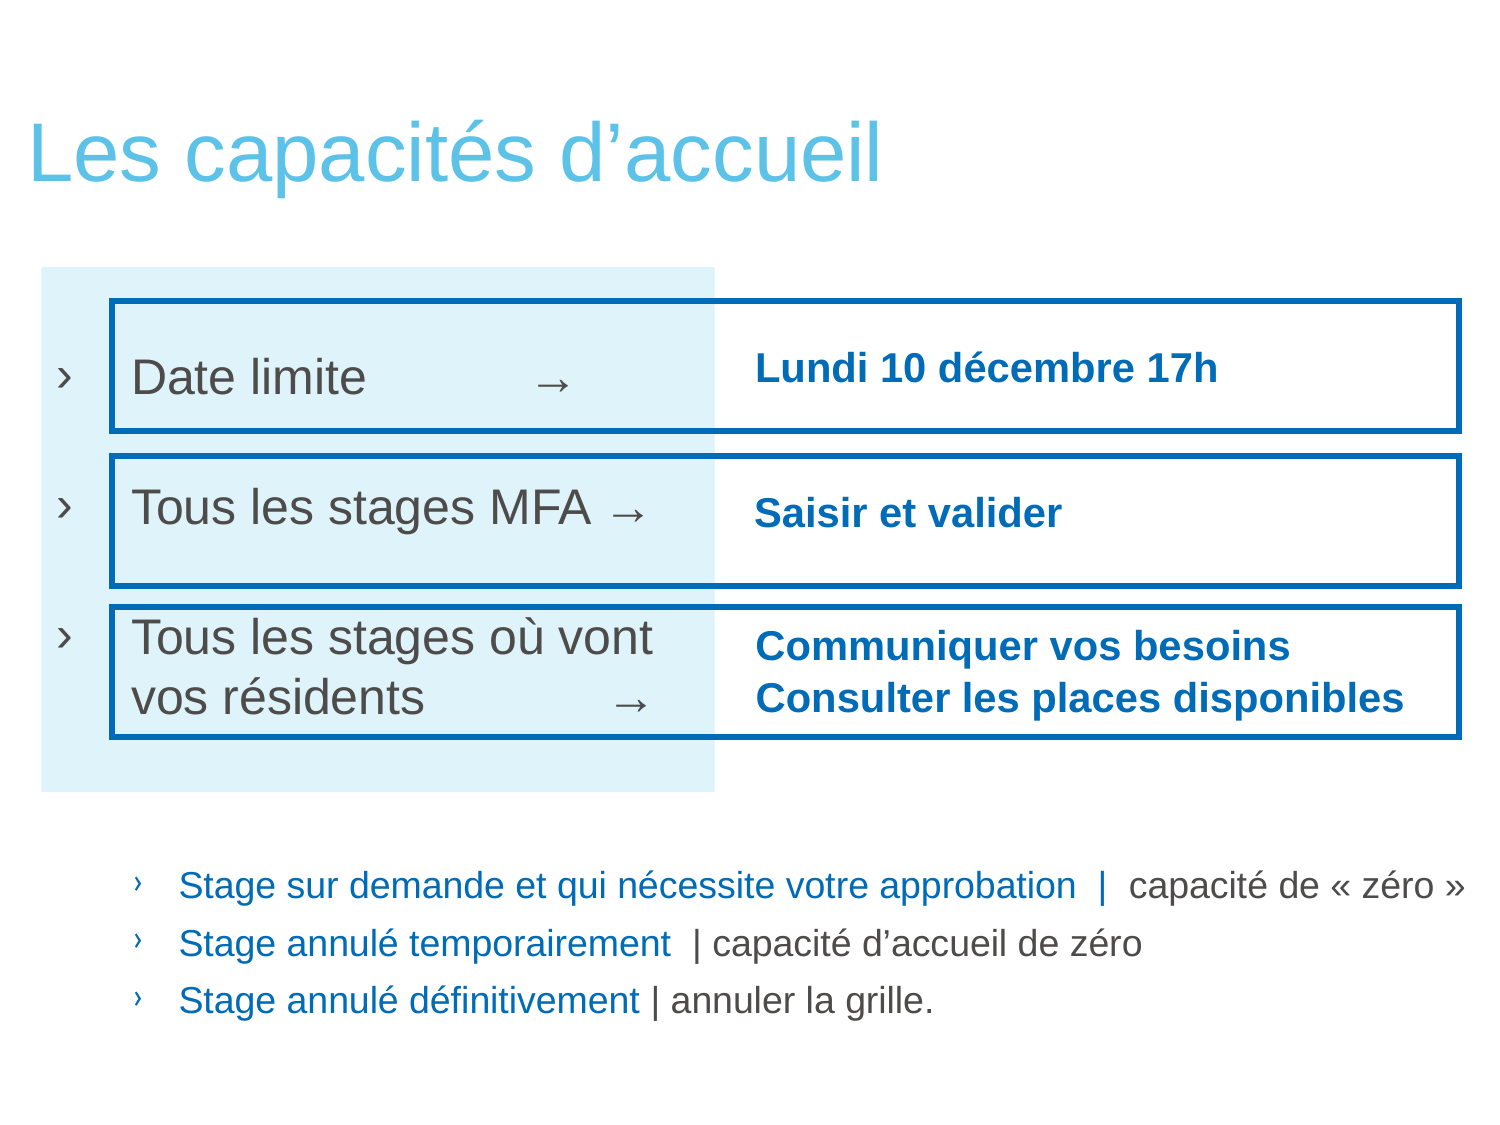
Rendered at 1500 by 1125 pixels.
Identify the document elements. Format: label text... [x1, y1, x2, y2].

text_box Les capacités d’accueil [12, 90, 1464, 206]
text_box Date limite → Tous les stages MFA → Tous les stages où vont vos résidents → [41, 267, 715, 792]
text_box Consulter les places disponibles [740, 663, 1420, 729]
text_box Communiquer vos besoins [740, 611, 1306, 663]
text_box [111, 300, 1460, 432]
text_box [111, 455, 1460, 587]
text_box [111, 606, 1460, 738]
text_box Stage sur demande et qui nécessite votre approbation | capacité de « zéro » Stage annulé temporairement | capacité d’accueil de zéro Stage annulé définitivement | annuler la grille. [116, 853, 1500, 1029]
